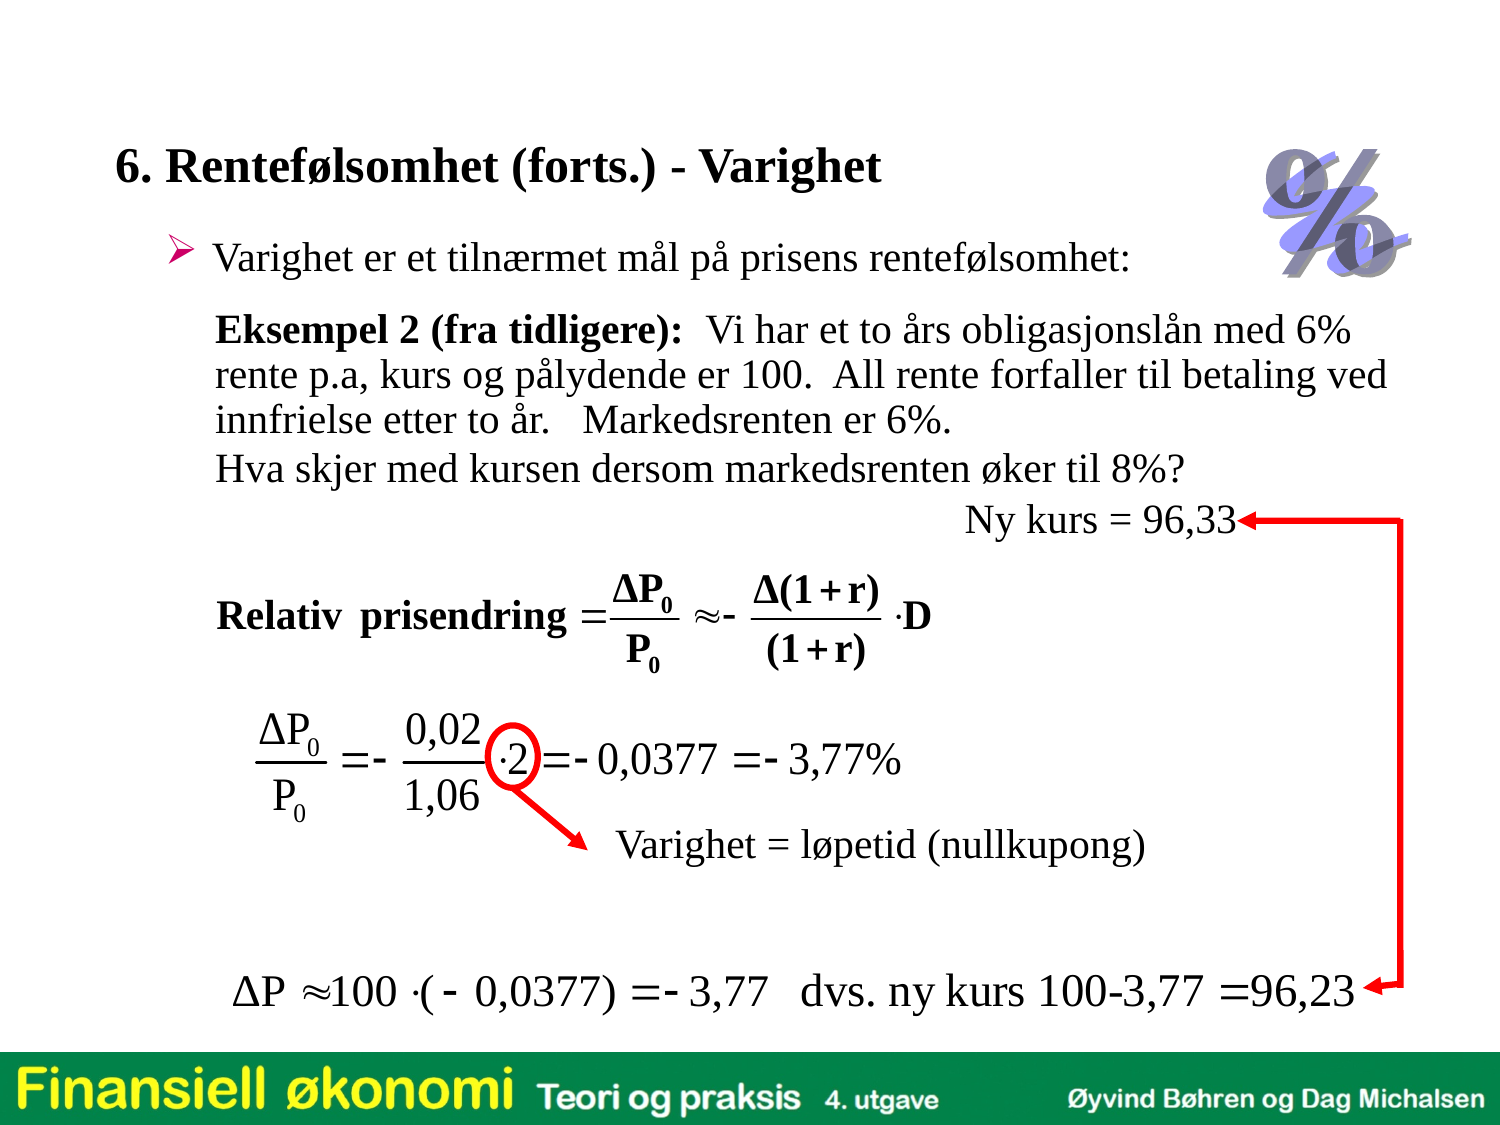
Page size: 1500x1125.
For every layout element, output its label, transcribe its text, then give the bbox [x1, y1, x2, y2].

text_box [794, 962, 1361, 1026]
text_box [209, 562, 940, 683]
text_box [574, 841, 588, 851]
text_box Varighet = løpetid (nullkupong) [600, 815, 1176, 875]
text_box Ny kurs = 96,33 [949, 490, 1253, 550]
text_box Varighet er et tilnærmet mål på prisens rentefølsomhet: [150, 227, 1263, 288]
text_box 6. Rentefølsomhet (forts.) - Varighet [100, 125, 1313, 213]
picture [1262, 148, 1413, 280]
text_box Eksempel 2 (fra tidligere): Vi har et to års obligasjonslån med 6% rente p.a, kurs og pålydende er 100. All rente forfaller til betaling ved innfrielse etter to år. Markedsrenten er 6%. Hva skjer med kursen dersom markedsrenten øker til 8%? [200, 300, 1426, 500]
picture [0, 1052, 1500, 1125]
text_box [1236, 518, 1401, 989]
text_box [248, 700, 911, 833]
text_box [224, 965, 779, 1026]
